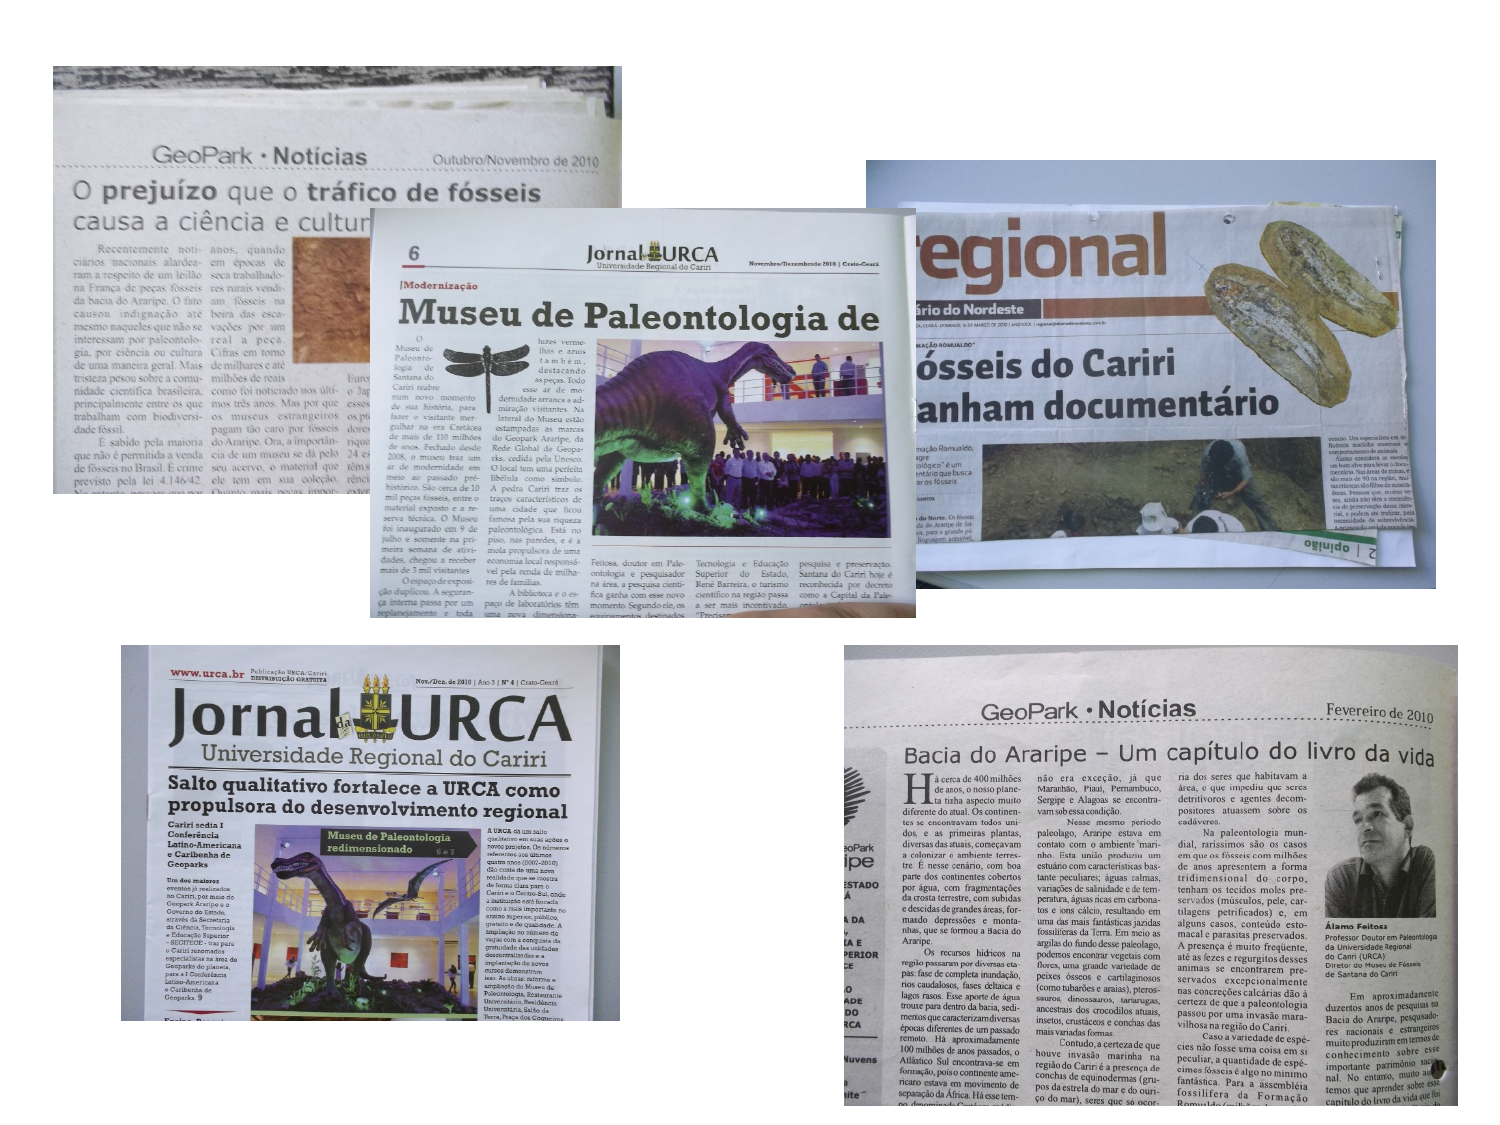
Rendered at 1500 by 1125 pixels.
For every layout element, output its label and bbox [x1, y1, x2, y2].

picture [52, 66, 1436, 618]
picture [121, 645, 620, 1021]
picture [843, 644, 1458, 1107]
